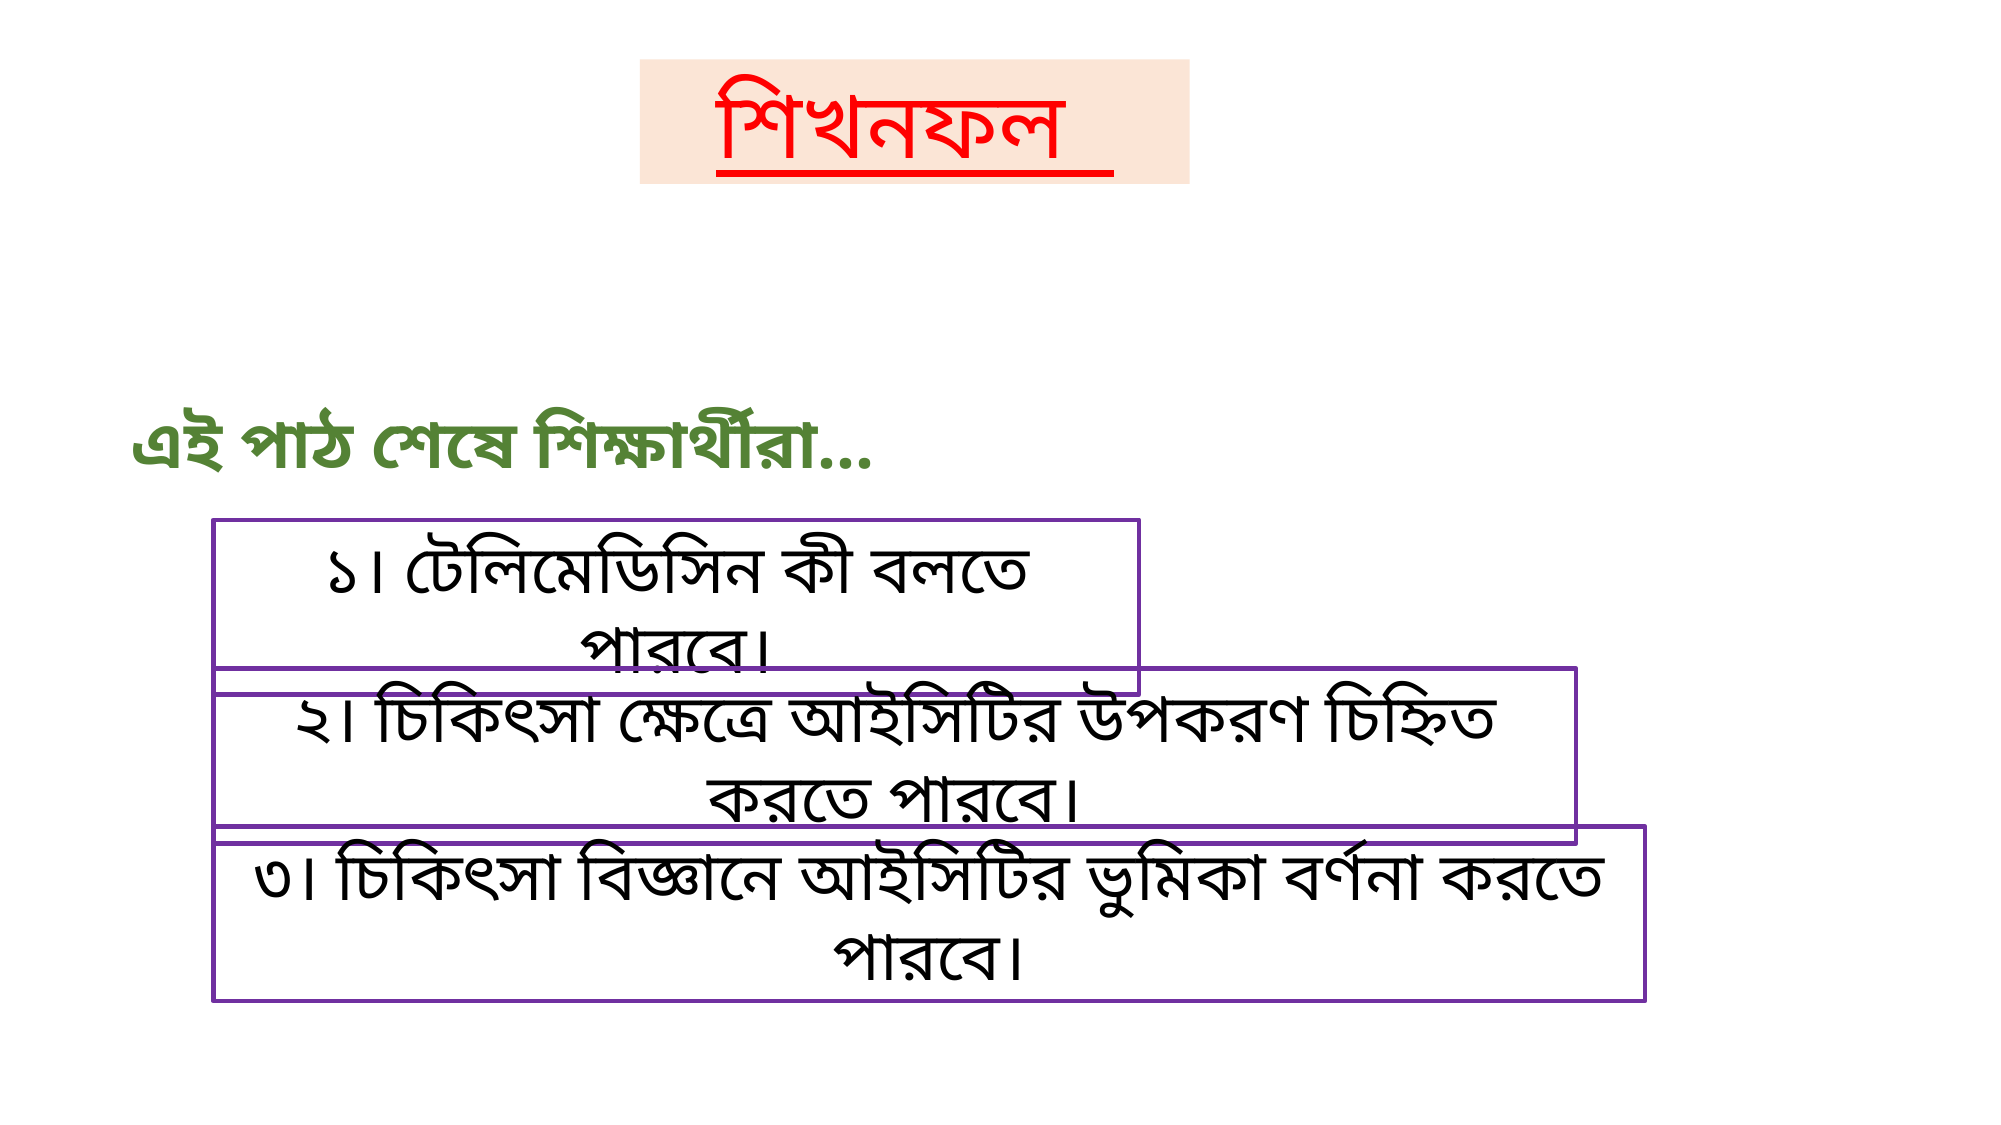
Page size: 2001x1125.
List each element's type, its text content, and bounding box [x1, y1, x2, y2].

text_box ১। টেলিমেডিসিন কী বলতে পারবে। [213, 519, 1139, 668]
text_box এই পাঠ শেষে শিক্ষার্থীরা… [116, 394, 907, 490]
text_box ৩। চিকিৎসা বিজ্ঞানে আইসিটির ভুমিকা বর্ণনা করতে পারবে। [213, 826, 1645, 1001]
text_box ২। চিকিৎসা ক্ষেত্রে আইসিটির উপকরণ চিহ্নিত করতে পারবে। [213, 668, 1577, 826]
text_box শিখনফল [639, 59, 1190, 184]
